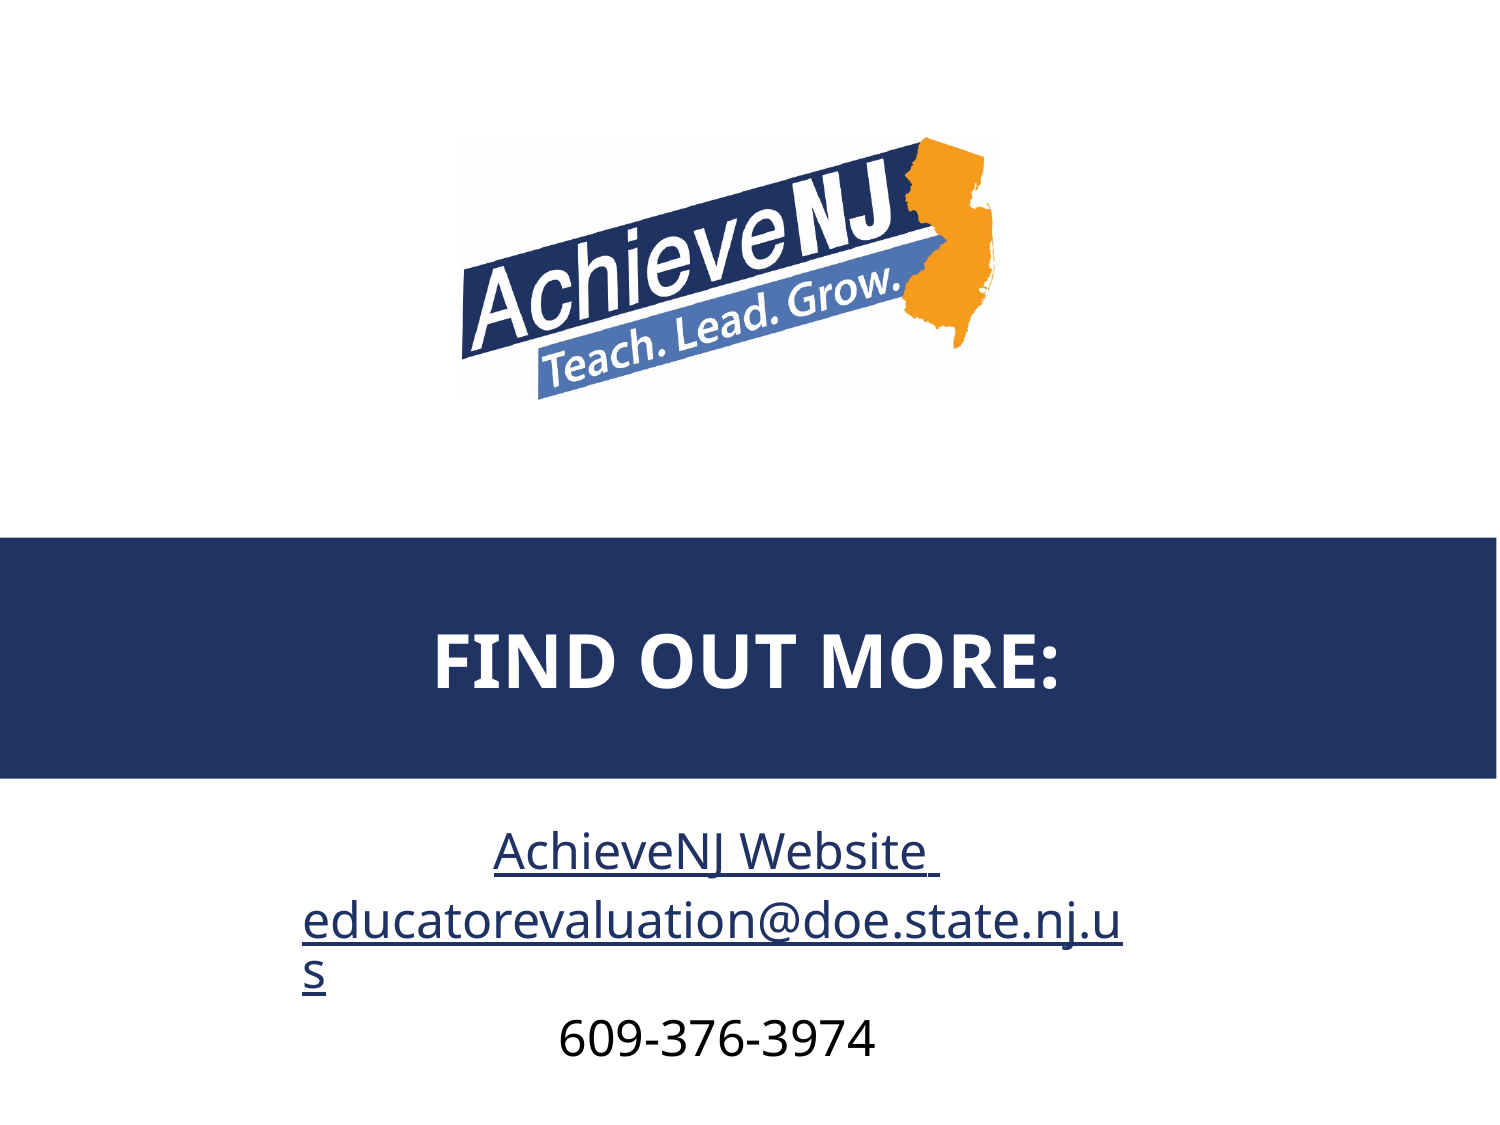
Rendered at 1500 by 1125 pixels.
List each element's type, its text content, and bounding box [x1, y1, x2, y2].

picture [462, 137, 997, 401]
text_box AchieveNJ Website educatorevaluation@doe.state.nj.us 609-376-3974 [287, 812, 1147, 1024]
title FIND OUT MORE: [0, 537, 1497, 779]
